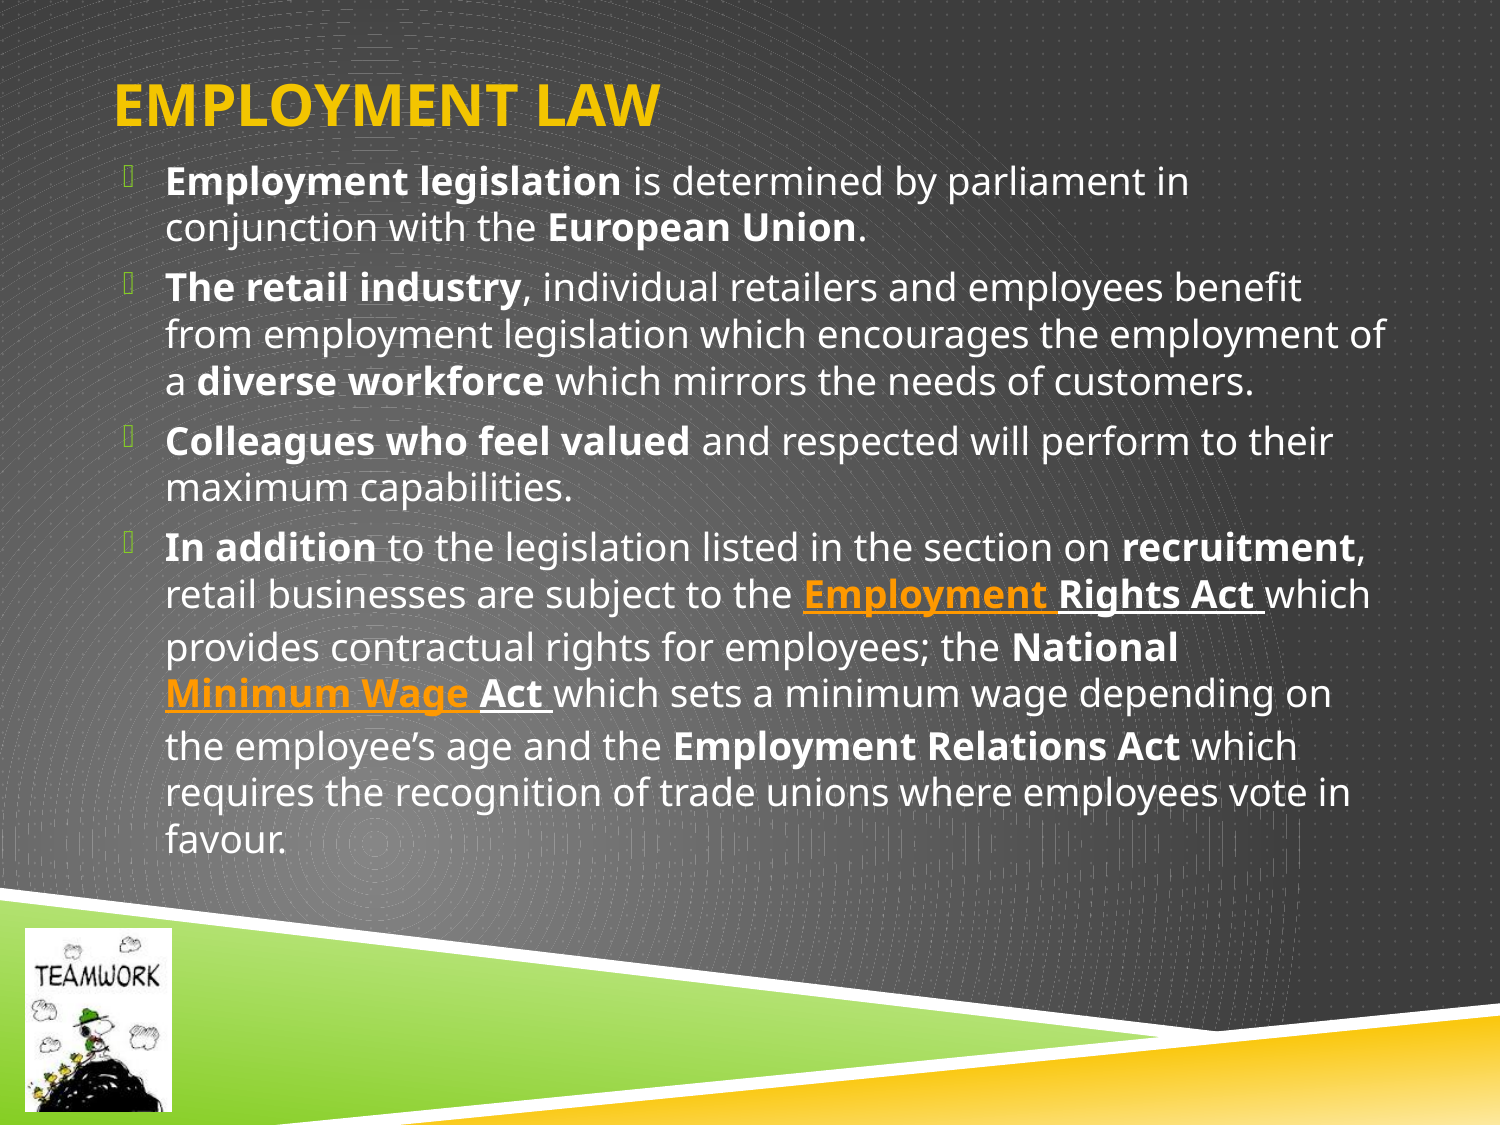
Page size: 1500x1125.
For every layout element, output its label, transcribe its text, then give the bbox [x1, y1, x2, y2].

picture [25, 928, 172, 1112]
title Employment law [112, 45, 1388, 149]
list Employment legislation is determined by parliament in conjunction with the European Union. The retail industry, individual retailers and employees benefit from employment legislation which encourages the employment of a diverse workforce which mirrors the needs of customers. Colleagues who feel valued and respected will perform to their maximum capabilities. In addition to the legislation listed in the section on recruitment, retail businesses are subject to the Employment Rights Act which provides contractual rights for employees; the National Minimum Wage Act which sets a minimum wage depending on the employee’s age and the Employment Relations Act which requires the recognition of trade unions where employees vote in favour. [112, 149, 1388, 875]
